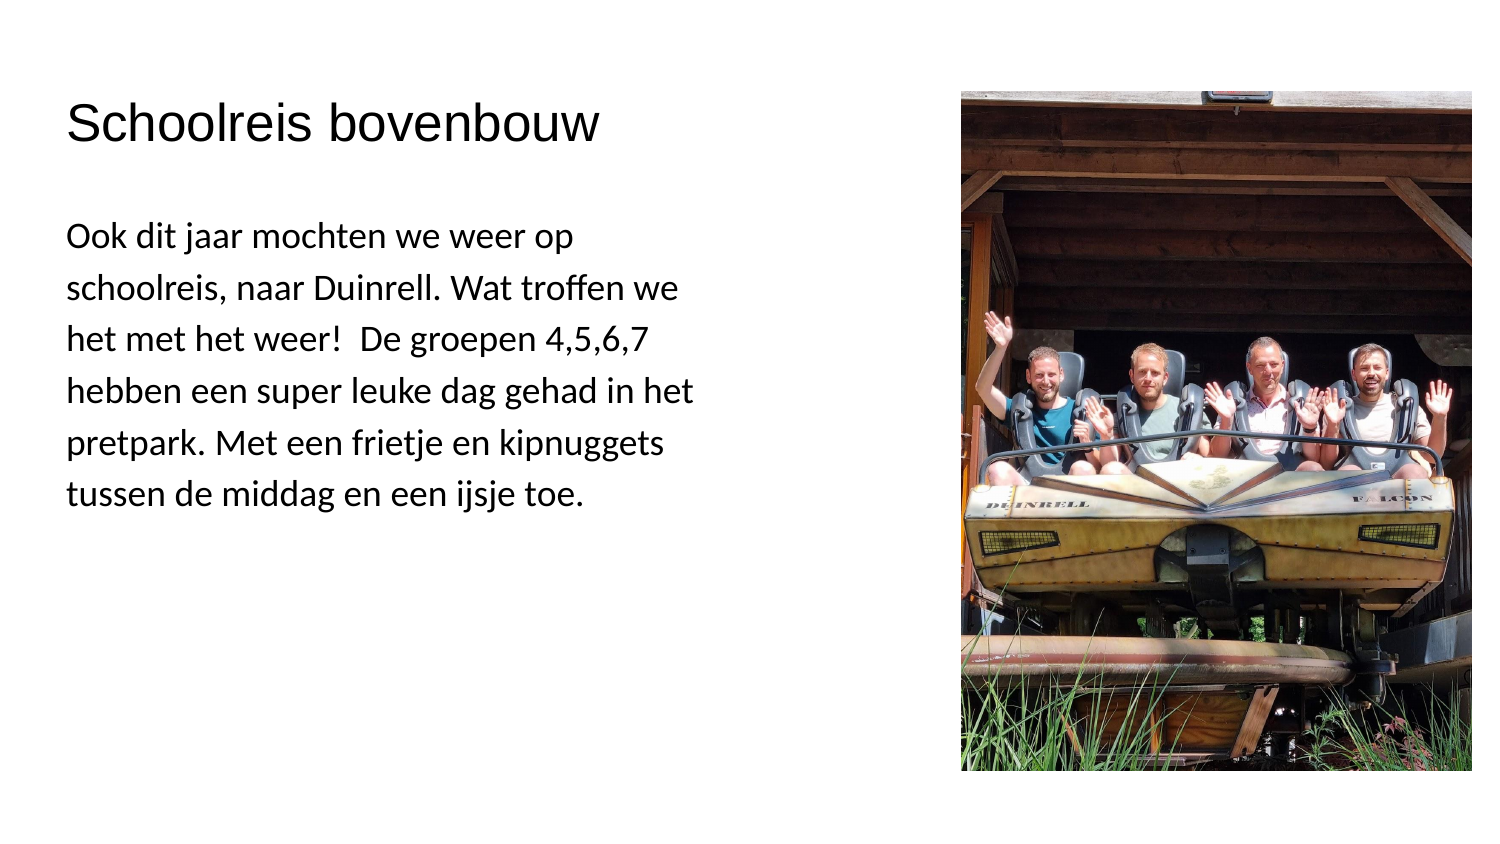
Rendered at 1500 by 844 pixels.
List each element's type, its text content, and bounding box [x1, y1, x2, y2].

list Ook dit jaar mochten we weer op schoolreis, naar Duinrell. Wat troffen we het met het weer! De groepen 4,5,6,7 hebben een super leuke dag gehad in het pretpark. Met een frietje en kipnuggets tussen de middag en een ijsje toe. [51, 189, 734, 746]
picture [961, 90, 1472, 771]
title Schoolreis bovenbouw [51, 72, 1449, 167]
